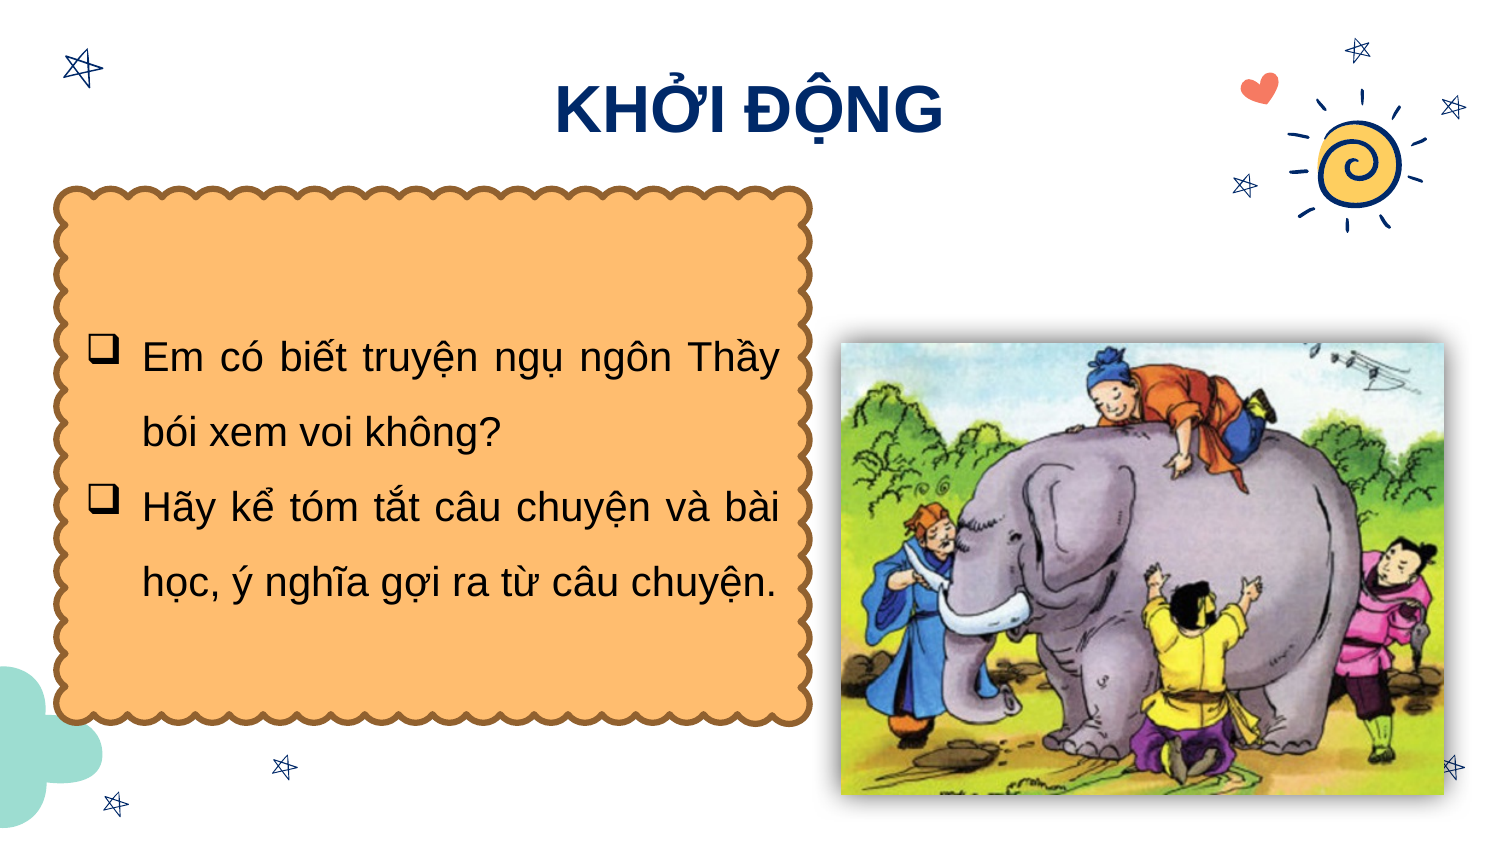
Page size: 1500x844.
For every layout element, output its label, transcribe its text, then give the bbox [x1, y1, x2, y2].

text_box Em có biết truyện ngụ ngôn Thầy bói xem voi không? Hãy kể tóm tắt câu chuyện và bài học, ý nghĩa gợi ra từ câu chuyện. [70, 297, 796, 612]
text_box [56, 188, 810, 724]
picture [841, 343, 1445, 795]
title KHỞI ĐỘNG [146, 51, 1354, 176]
